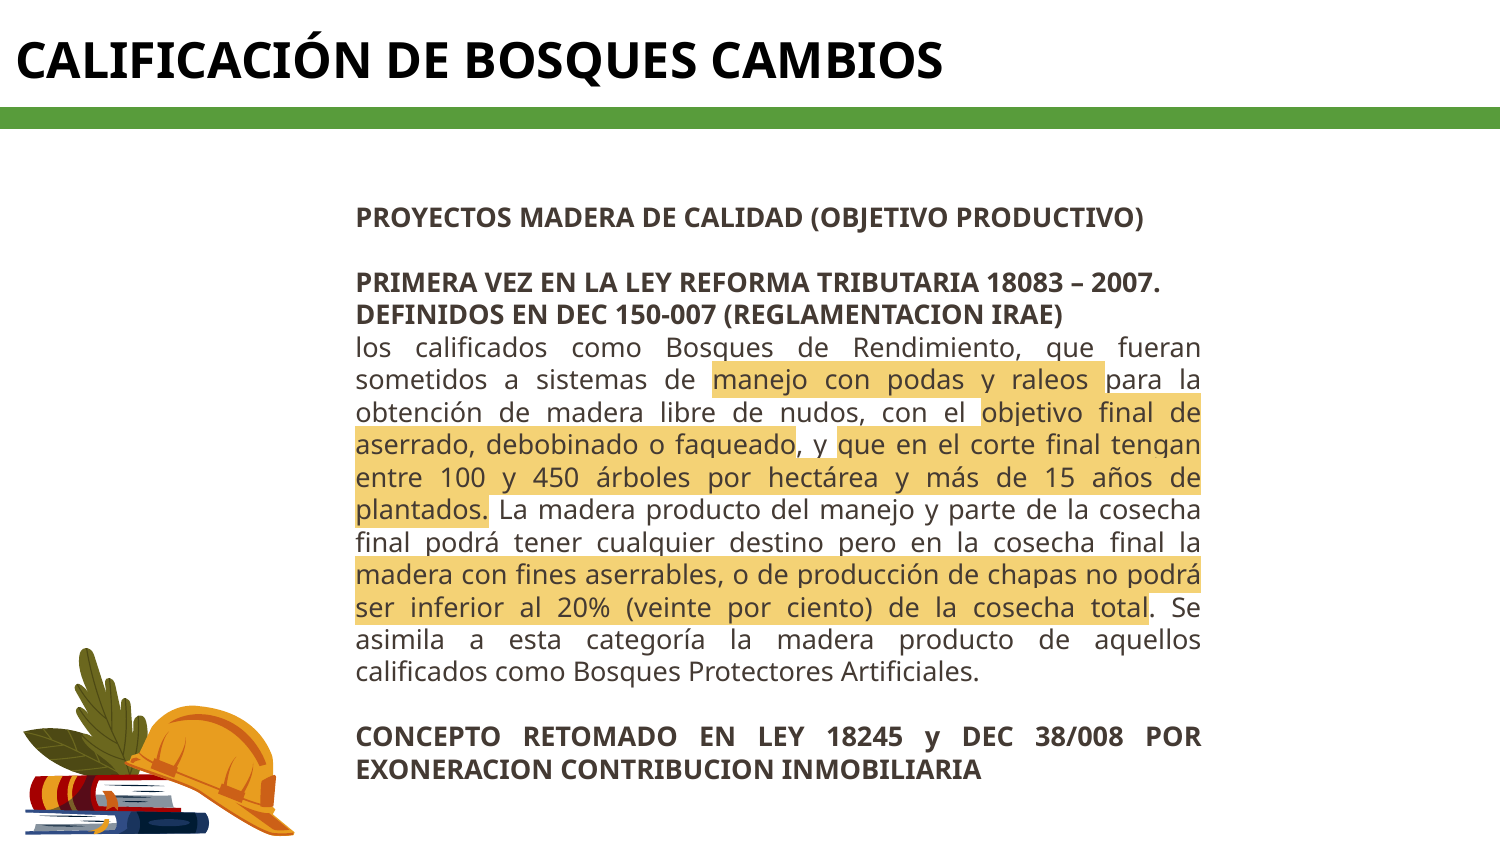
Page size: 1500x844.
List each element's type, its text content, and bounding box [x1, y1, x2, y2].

text_box PROYECTOS MADERA DE CALIDAD (OBJETIVO PRODUCTIVO) PRIMERA VEZ EN LA LEY REFORMA TRIBUTARIA 18083 – 2007. DEFINIDOS EN DEC 150-007 (REGLAMENTACION IRAE) los calificados como Bosques de Rendimiento, que fueran sometidos a sistemas de manejo con podas y raleos para la obtención de madera libre de nudos, con el objetivo final de aserrado, debobinado o faqueado, y que en el corte final tengan entre 100 y 450 árboles por hectárea y más de 15 años de plantados. La madera producto del manejo y parte de la cosecha final podrá tener cualquier destino pero en la cosecha final la madera con fines aserrables, o de producción de chapas no podrá ser inferior al 20% (veinte por ciento) de la cosecha total. Se asimila a esta categoría la madera producto de aquellos calificados como Bosques Protectores Artificiales. CONCEPTO RETOMADO EN LEY 18245 y DEC 38/008 POR EXONERACION CONTRIBUCION INMOBILIARIA [340, 185, 1217, 833]
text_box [10, 641, 341, 844]
text_box CALIFICACIÓN DE BOSQUES CAMBIOS [0, 127, 1500, 229]
text_box [0, 108, 1500, 127]
text_box CALIFICACIÓN DE BOSQUES CAMBIOS [0, 13, 1500, 108]
